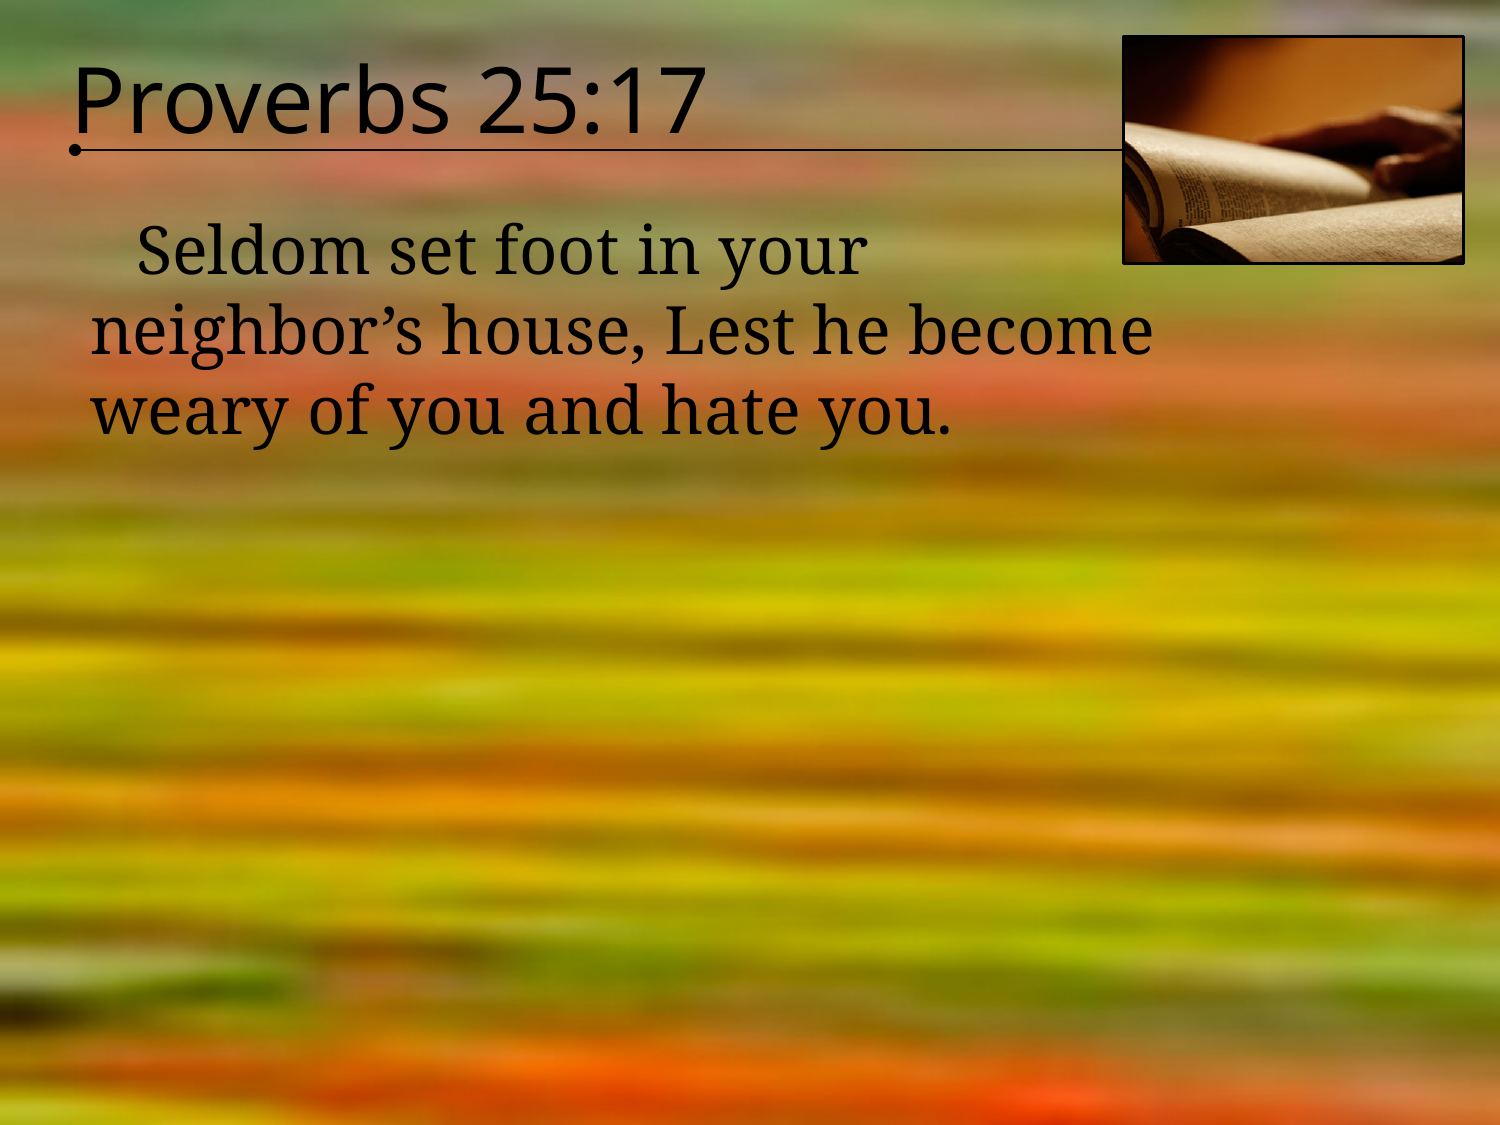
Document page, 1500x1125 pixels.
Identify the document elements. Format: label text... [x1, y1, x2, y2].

picture [0, 0, 1500, 1125]
list Seldom set foot in your neighbor’s house, Lest he become weary of you and hate you. [75, 200, 1425, 1050]
title Proverbs 25:17 [55, 25, 1406, 169]
